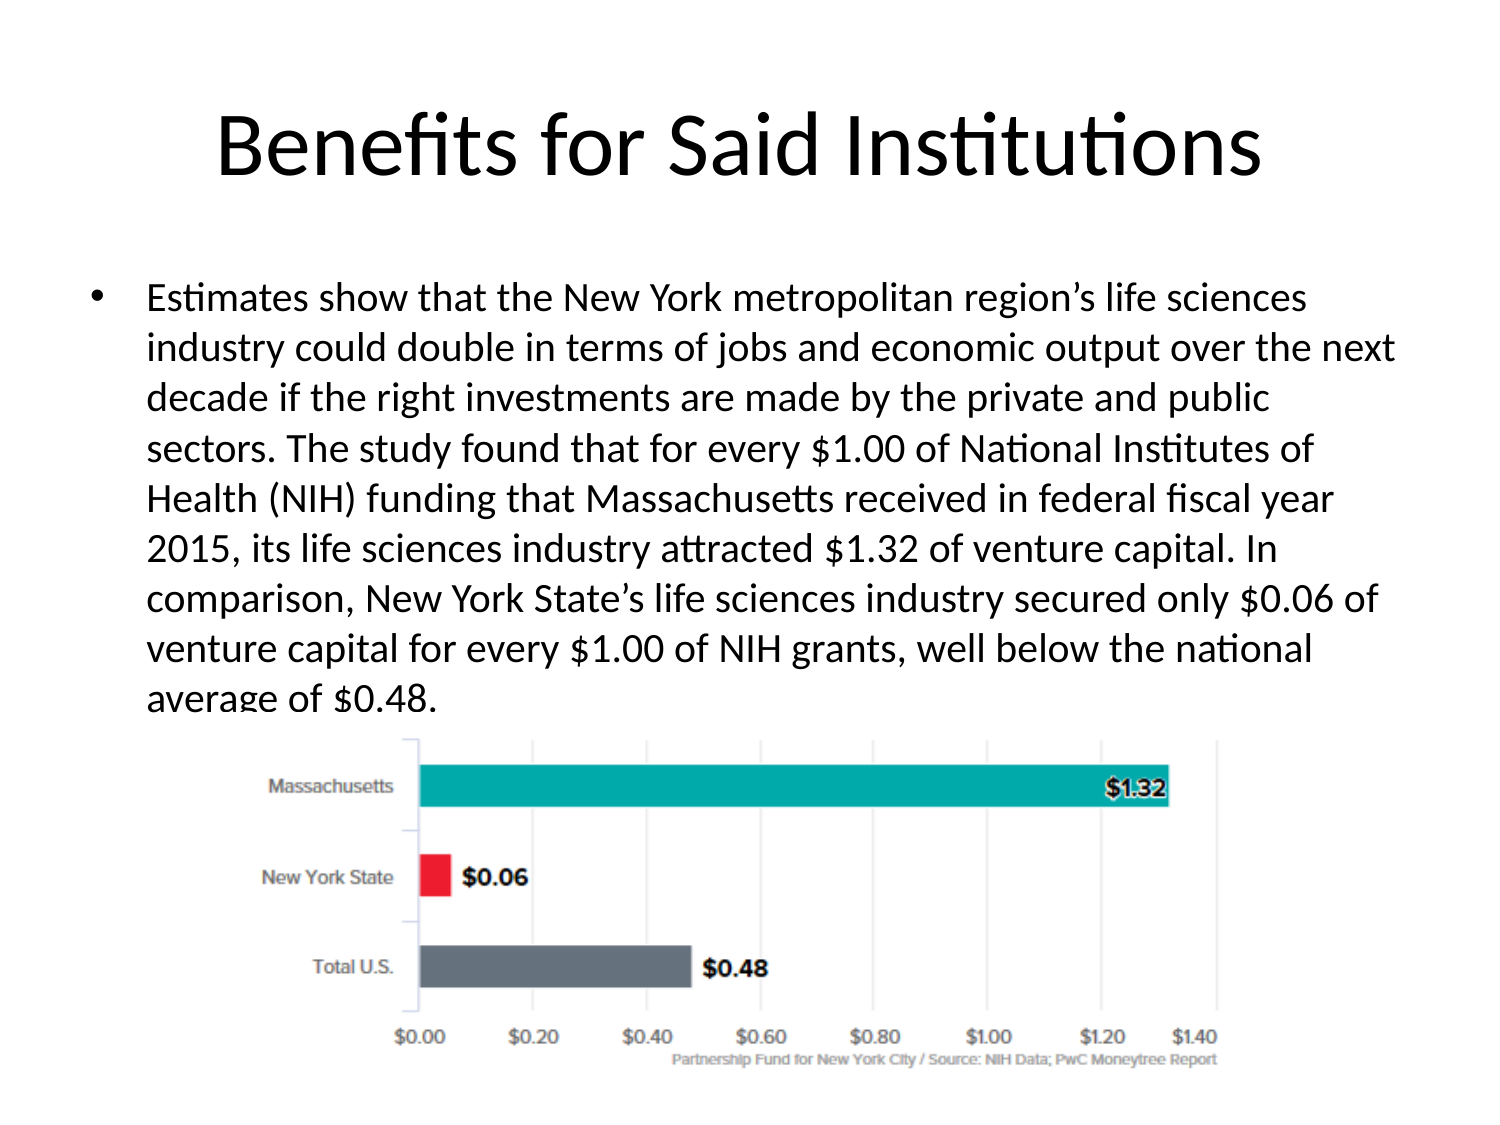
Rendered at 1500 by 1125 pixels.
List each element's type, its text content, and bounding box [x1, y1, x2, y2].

picture [199, 712, 1279, 1093]
title Benefits for Said Institutions [75, 45, 1425, 233]
list Estimates show that the New York metropolitan region’s life sciences industry could double in terms of jobs and economic output over the next decade if the right investments are made by the private and public sectors. The study found that for every $1.00 of National Institutes of Health (NIH) funding that Massachusetts received in federal fiscal year 2015, its life sciences industry attracted $1.32 of venture capital. In comparison, New York State’s life sciences industry secured only $0.06 of venture capital for every $1.00 of NIH grants, well below the national average of $0.48. [75, 262, 1425, 1005]
